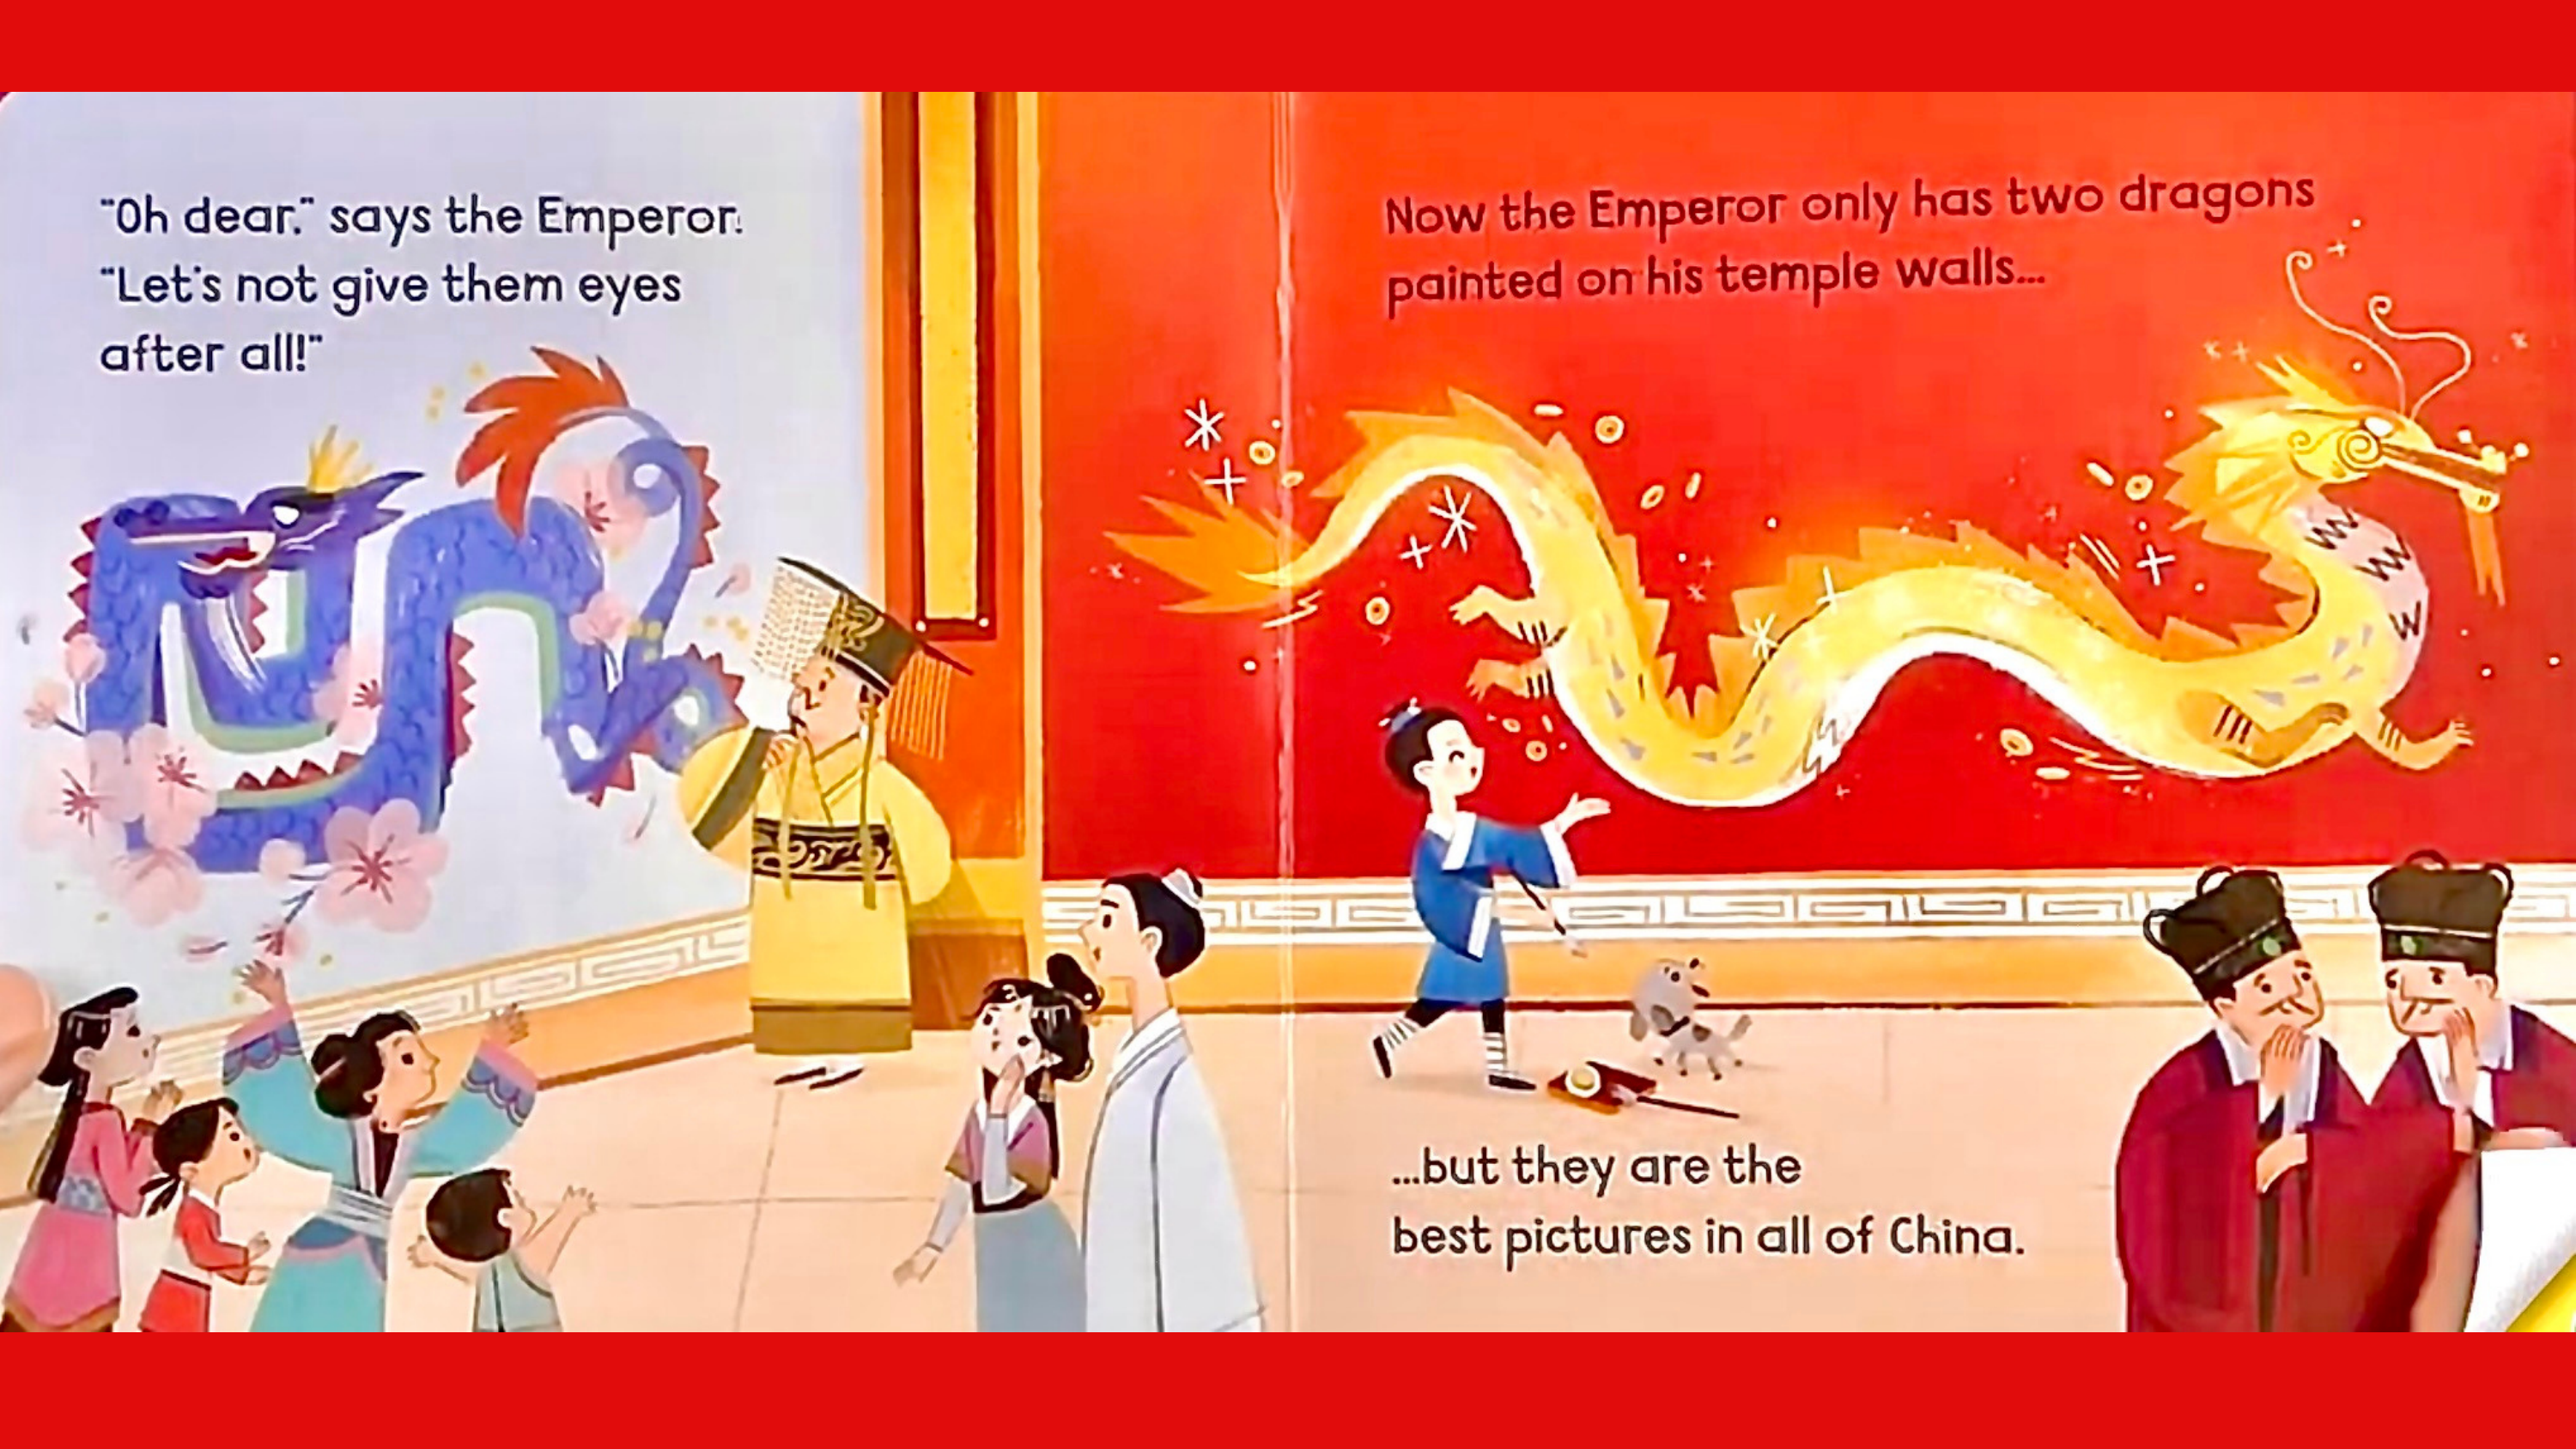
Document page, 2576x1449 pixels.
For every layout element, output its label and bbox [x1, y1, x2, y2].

text_box [0, 92, 2576, 1332]
